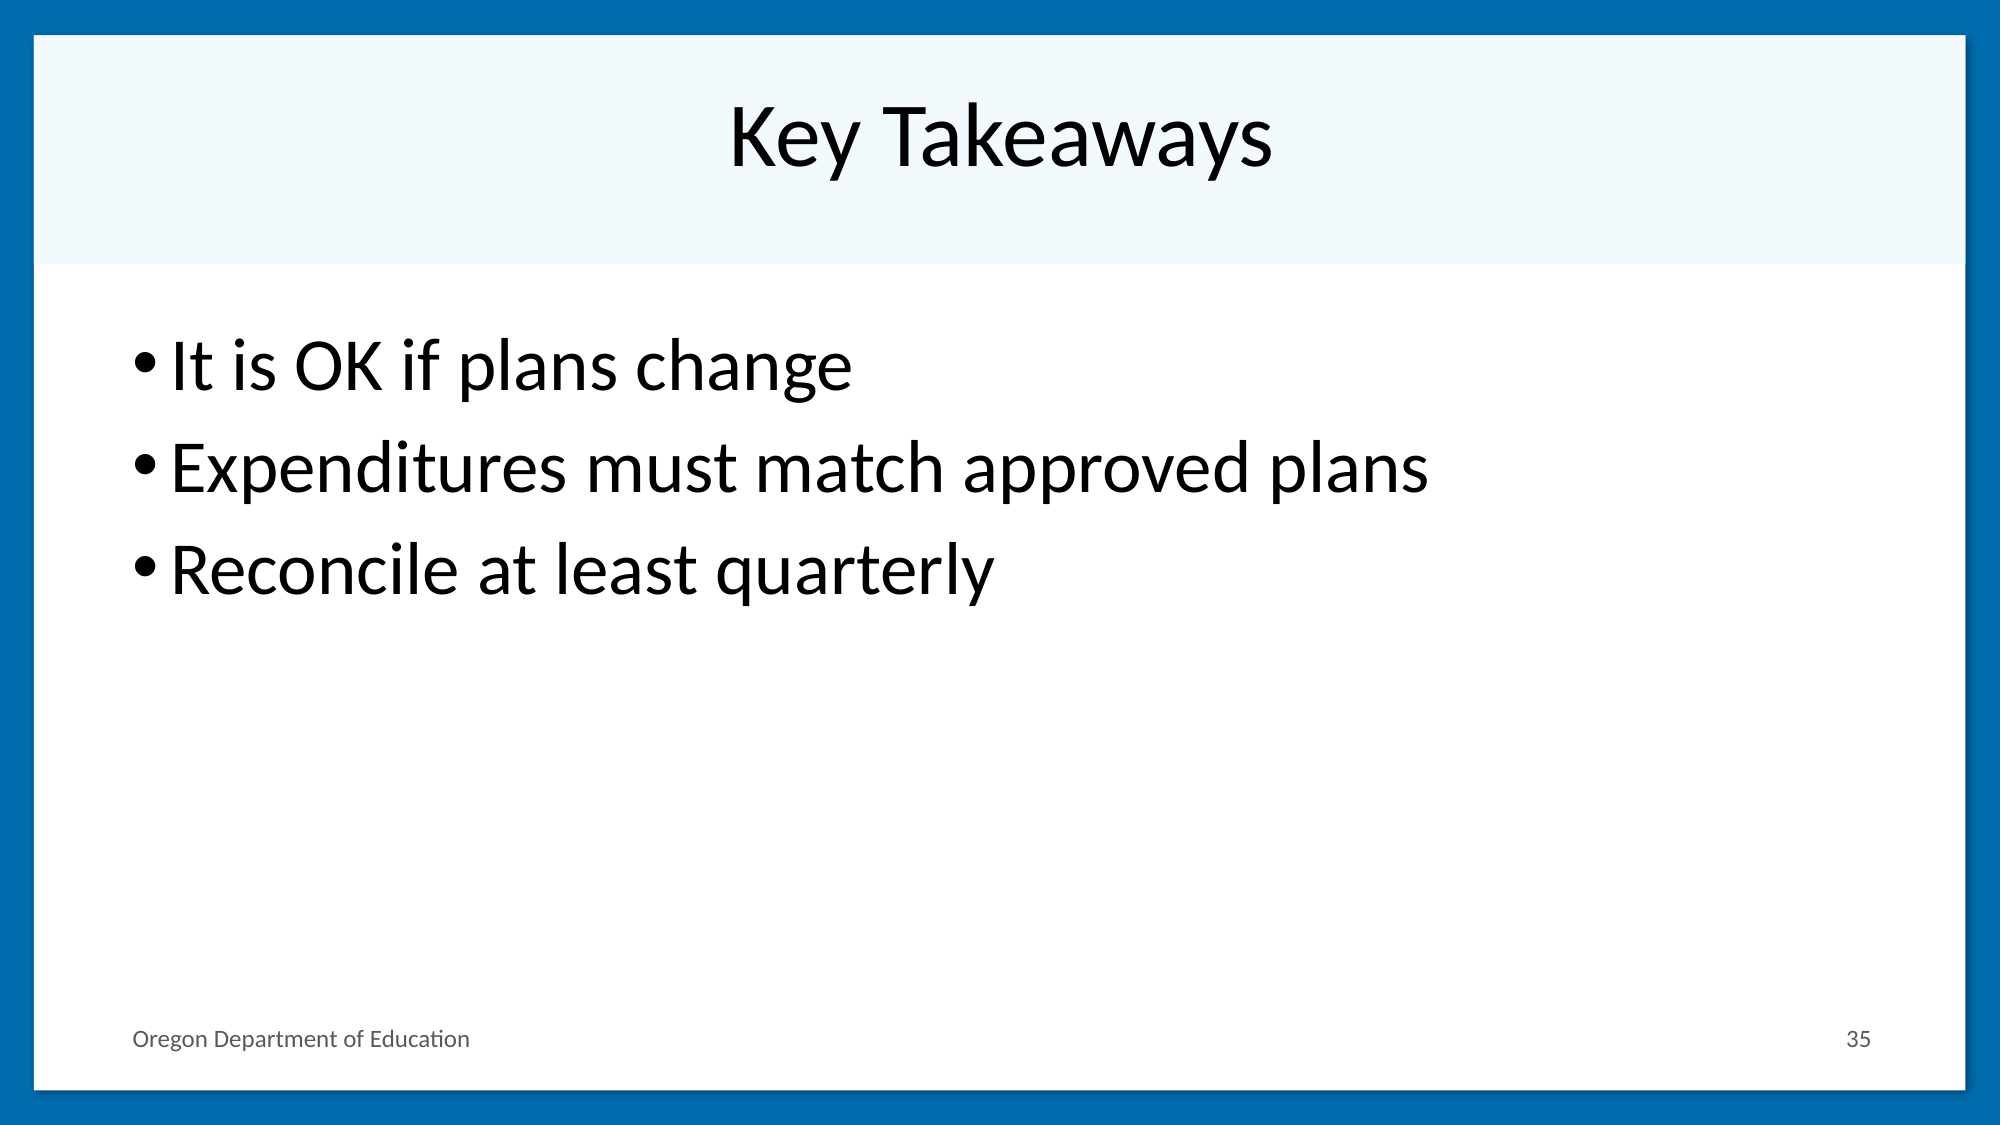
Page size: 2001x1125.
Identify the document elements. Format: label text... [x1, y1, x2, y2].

title Key Takeaways [117, 43, 1887, 229]
slide_number 35 [1412, 1007, 1887, 1068]
list It is OK if plans change Expenditures must match approved plans Reconcile at least quarterly [117, 318, 1667, 1029]
footer Oregon Department of Education [117, 1007, 588, 1068]
